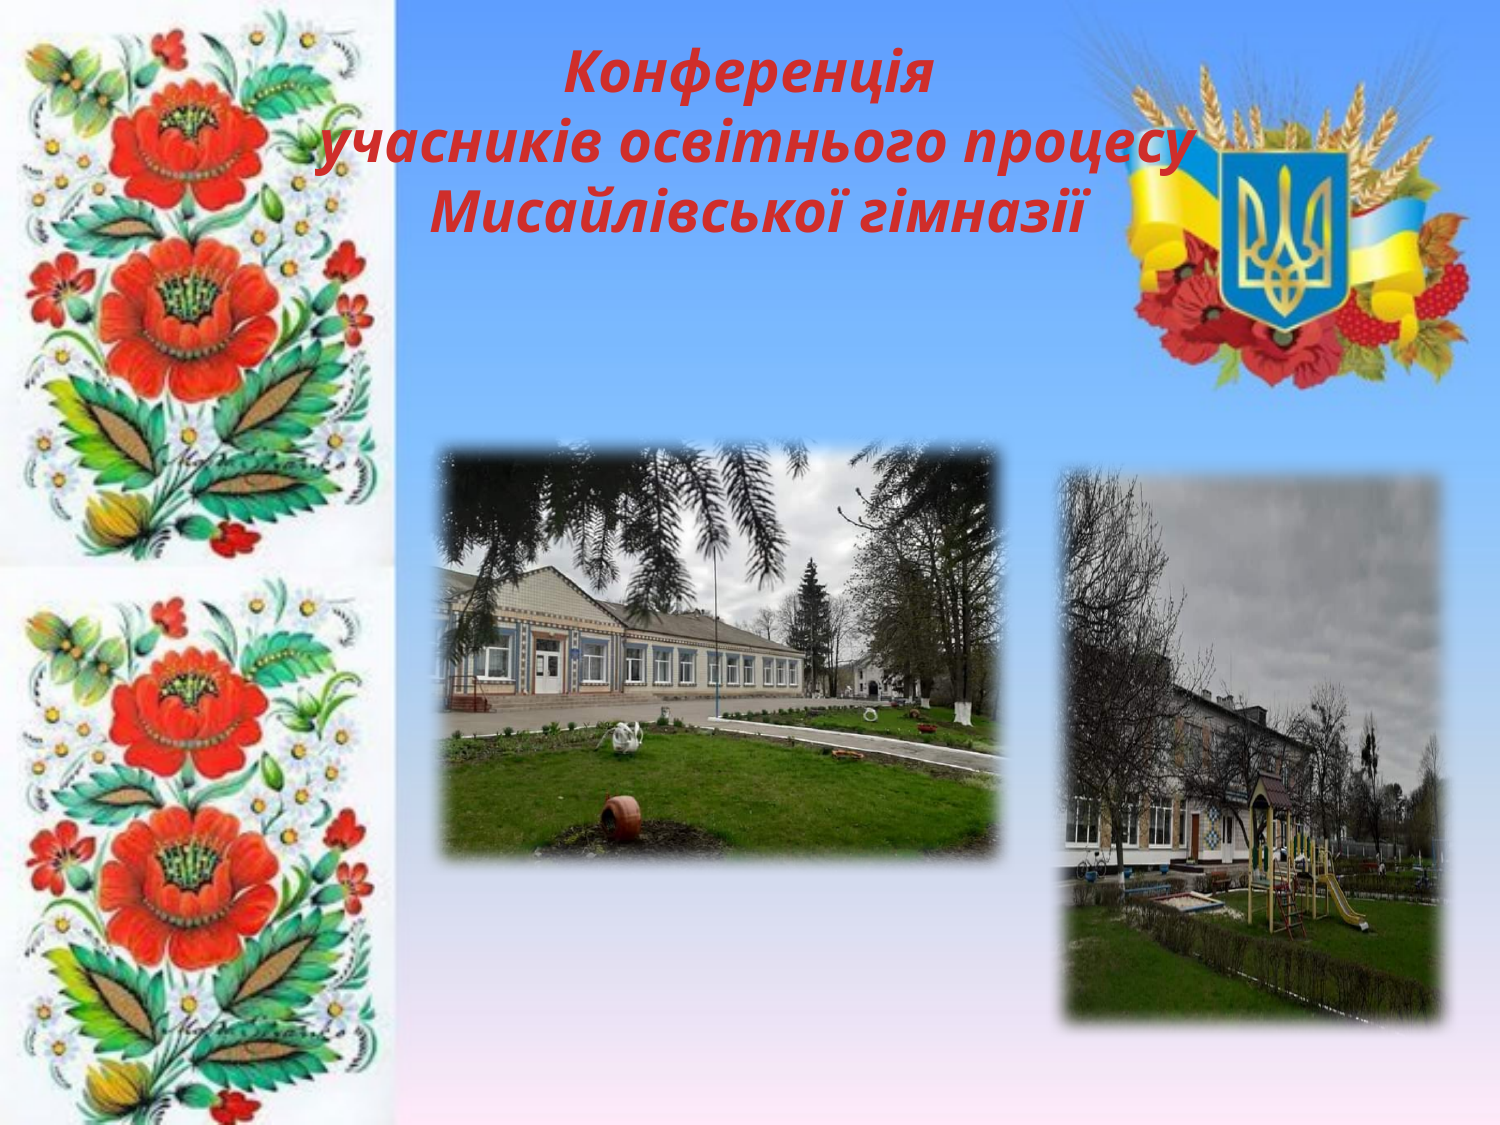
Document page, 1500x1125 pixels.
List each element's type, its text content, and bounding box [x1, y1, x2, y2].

picture [0, 0, 1500, 1125]
title Конференція учасників освітнього процесу Мисайлівської гімназії [75, 45, 1425, 233]
